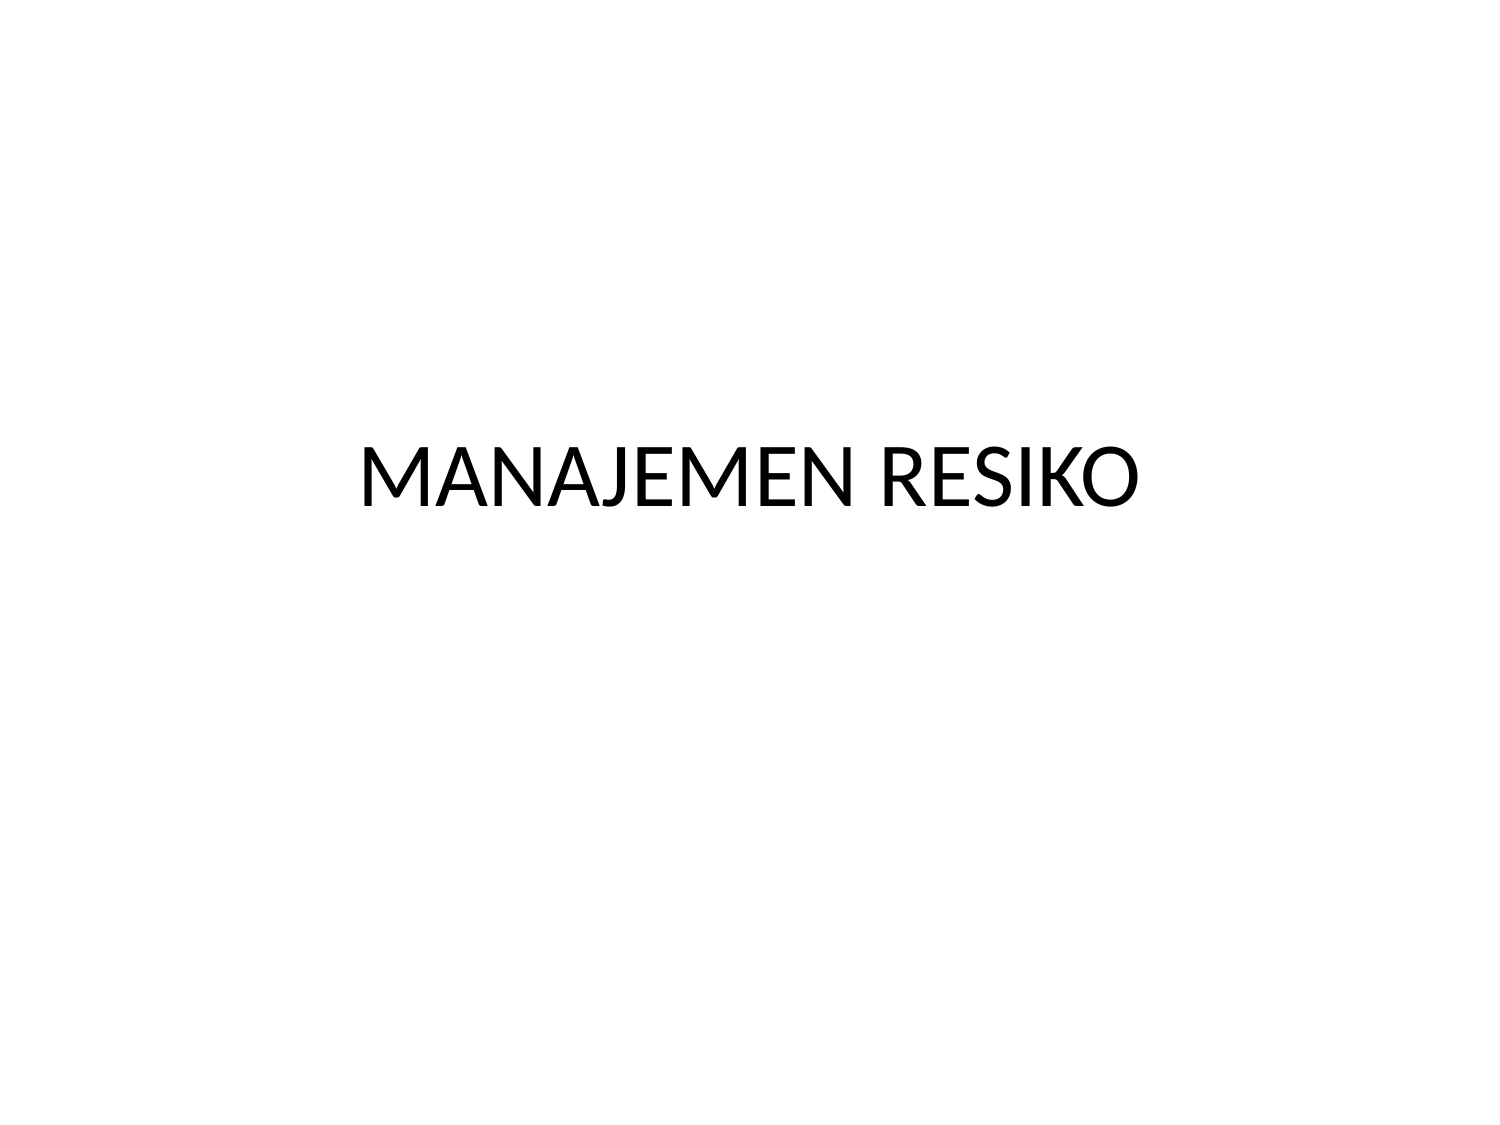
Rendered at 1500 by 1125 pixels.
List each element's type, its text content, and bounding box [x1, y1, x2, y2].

title MANAJEMEN RESIKO [112, 349, 1388, 591]
